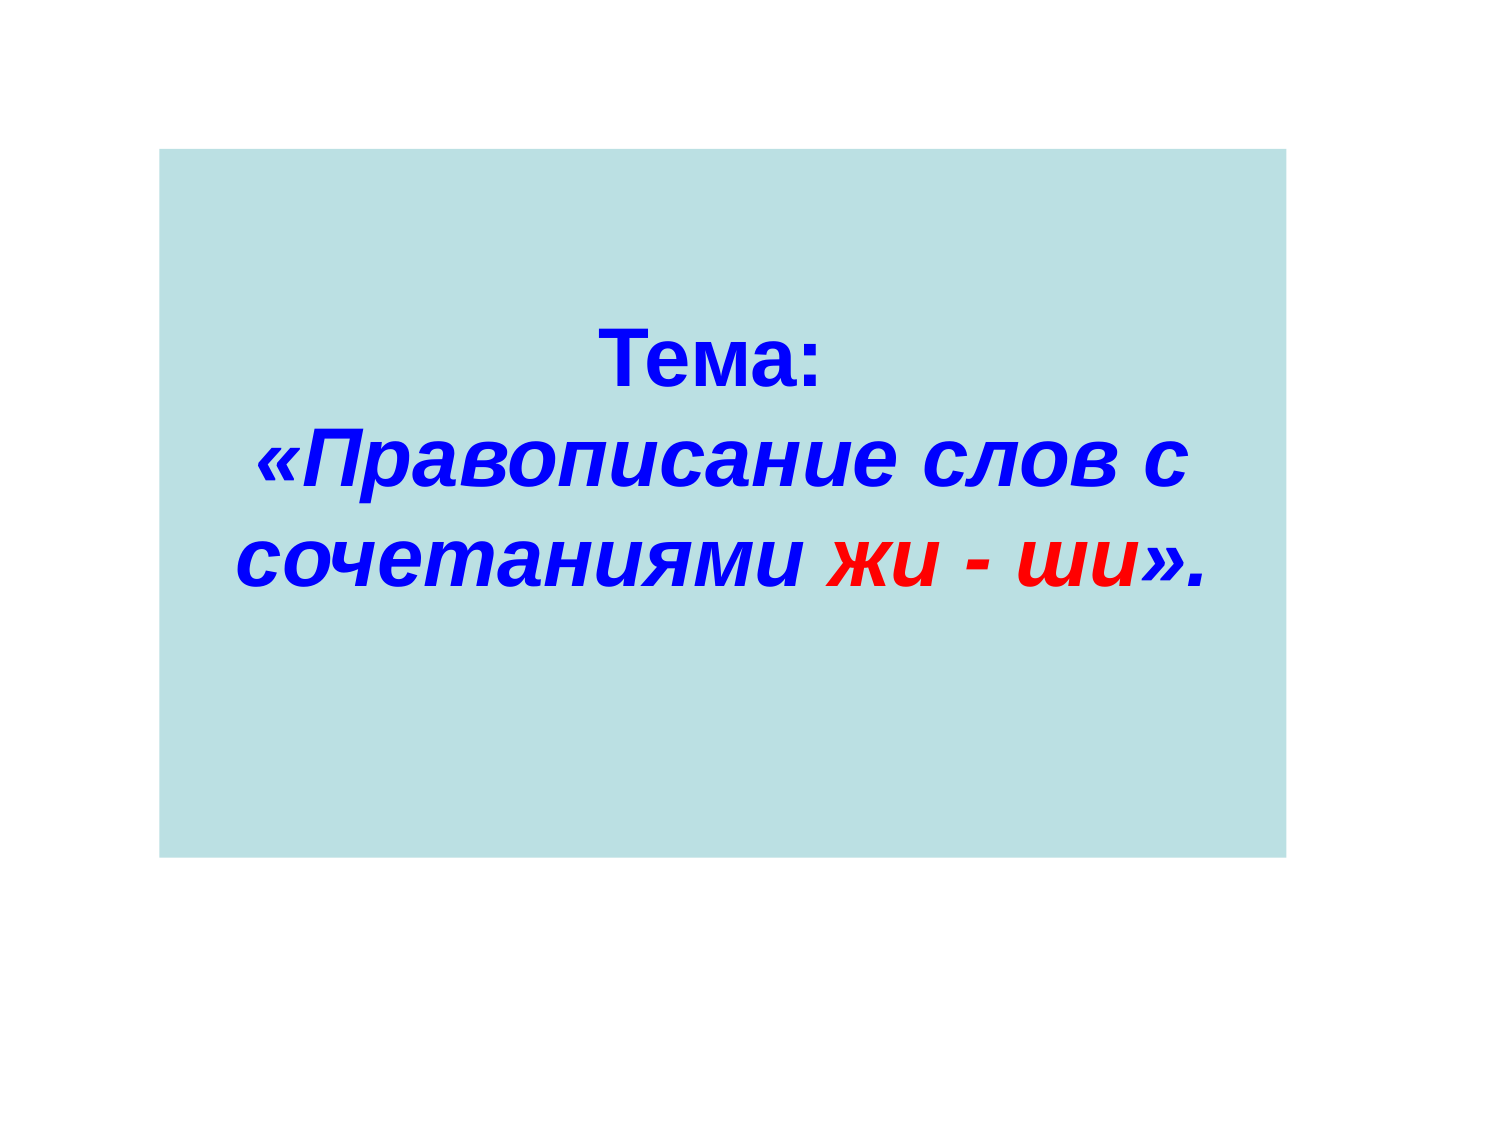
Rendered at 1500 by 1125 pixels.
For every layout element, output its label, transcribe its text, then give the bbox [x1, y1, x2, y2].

title Тема: «Правописание слов с сочетаниями жи - ши». [159, 148, 1287, 858]
